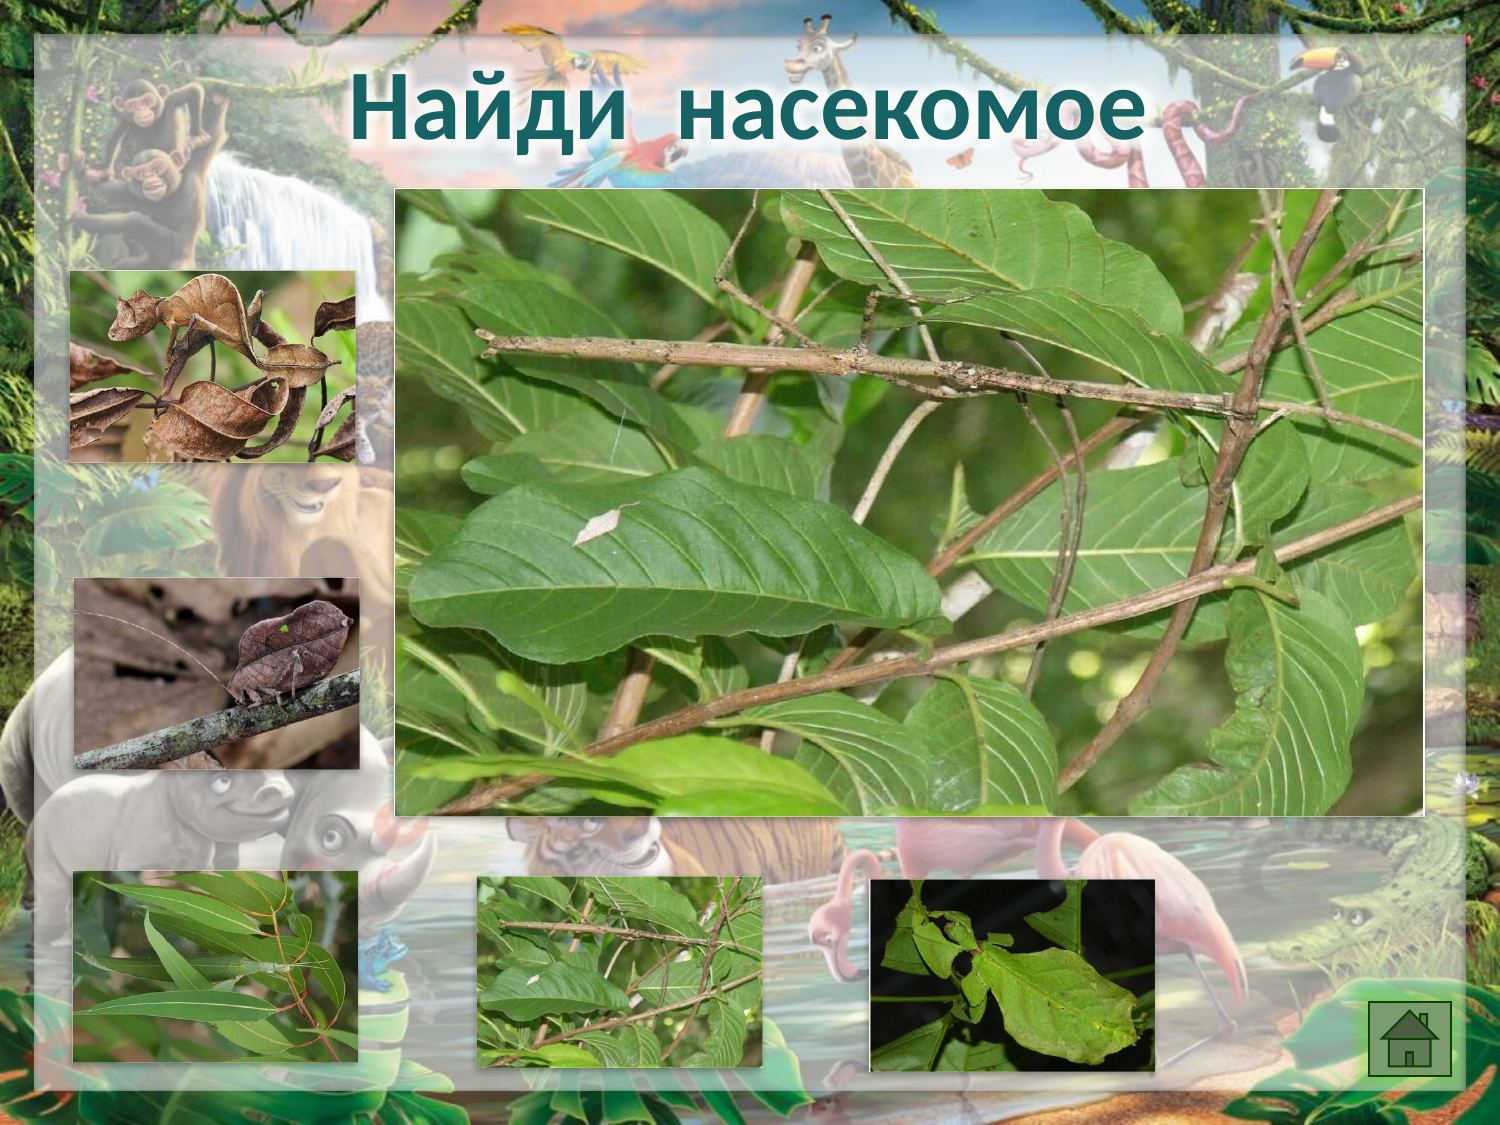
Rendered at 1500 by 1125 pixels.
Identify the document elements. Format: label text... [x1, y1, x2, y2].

text_box Найди насекомое [35, 32, 1462, 167]
text_box [69, 269, 357, 463]
text_box [0, 0, 1500, 1125]
text_box [393, 187, 1426, 817]
text_box [476, 875, 764, 1069]
text_box [73, 577, 361, 771]
text_box [868, 879, 1156, 1072]
text_box [1368, 1001, 1452, 1077]
text_box [71, 870, 359, 1064]
